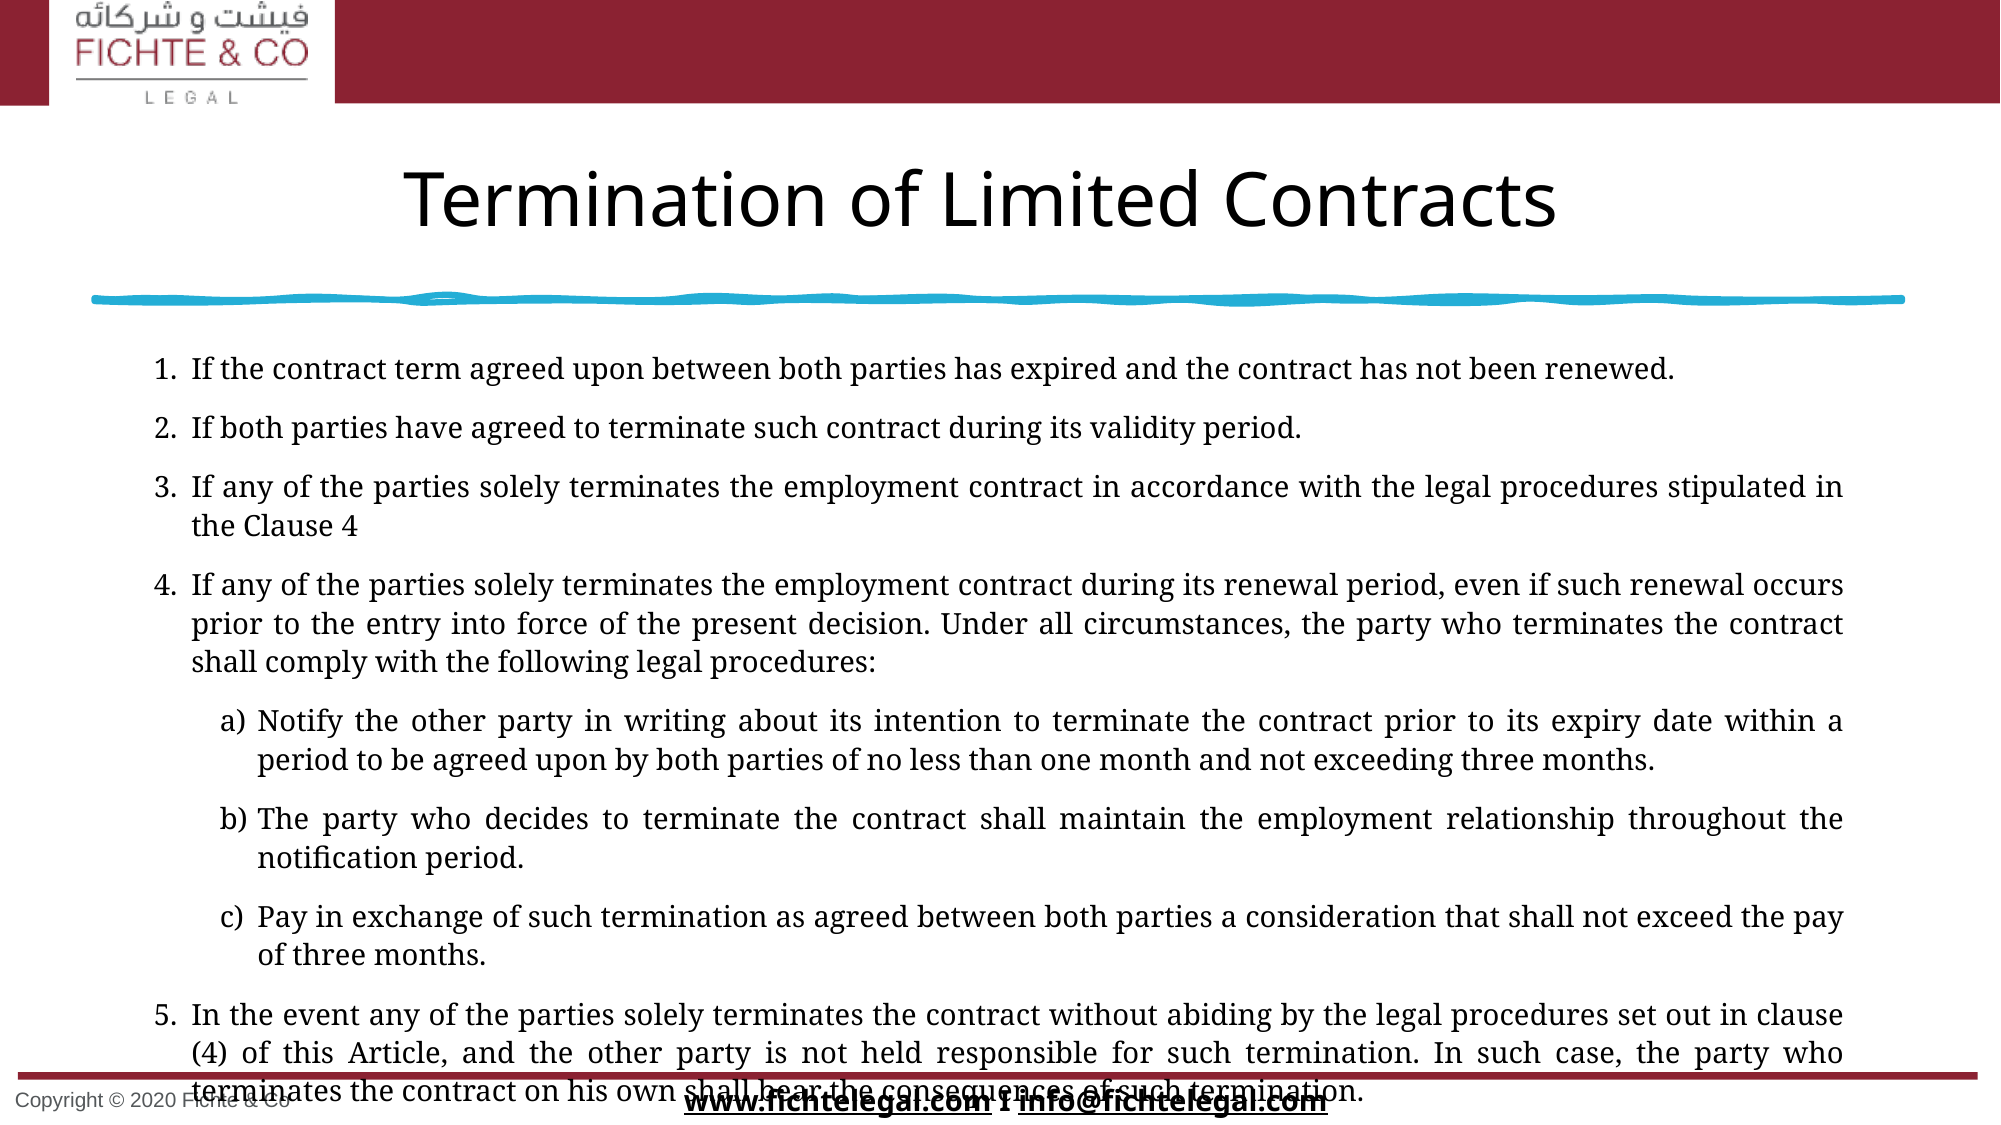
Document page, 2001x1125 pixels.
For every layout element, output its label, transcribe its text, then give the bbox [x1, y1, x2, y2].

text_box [0, 0, 2000, 106]
text_box [17, 1072, 1978, 1080]
text_box Copyright © 2020 Fichte & Co [0, 1079, 333, 1119]
list If the contract term agreed upon between both parties has expired and the contract has not been renewed. If both parties have agreed to terminate such contract during its validity period. If any of the parties solely terminates the employment contract in accordance with the legal procedures stipulated in the Clause 4 If any of the parties solely terminates the employment contract during its renewal period, even if such renewal occurs prior to the entry into force of the present decision. Under all circumstances, the party who terminates the contract shall comply with the following legal procedures: Notify the other party in writing about its intention to terminate the contract prior to its expiry date within a period to be agreed upon by both parties of no less than one month and not exceeding three months. The party who decides to terminate the contract shall maintain the employment relationship throughout the notification period. Pay in exchange of such termination as agreed between both parties a consideration that shall not exceed the pay of three months. In the event any of the parties solely terminates the contract without abiding by the legal procedures set out in clause (4) of this Article, and the other party is not held responsible for such termination. In such case, the party who terminates the contract on his own shall bear the consequences of such termination. If the employer terminates the employment relationship due to the worker's commission of any of the violations set forth in Article (120) of the Law. [138, 339, 1861, 1044]
text_box [93, 293, 1904, 305]
text_box [0, 106, 2000, 1125]
text_box www.fichtelegal.com I info@fichtelegal.com [669, 1074, 1426, 1125]
title Termination of Limited Contracts [261, 134, 1703, 260]
